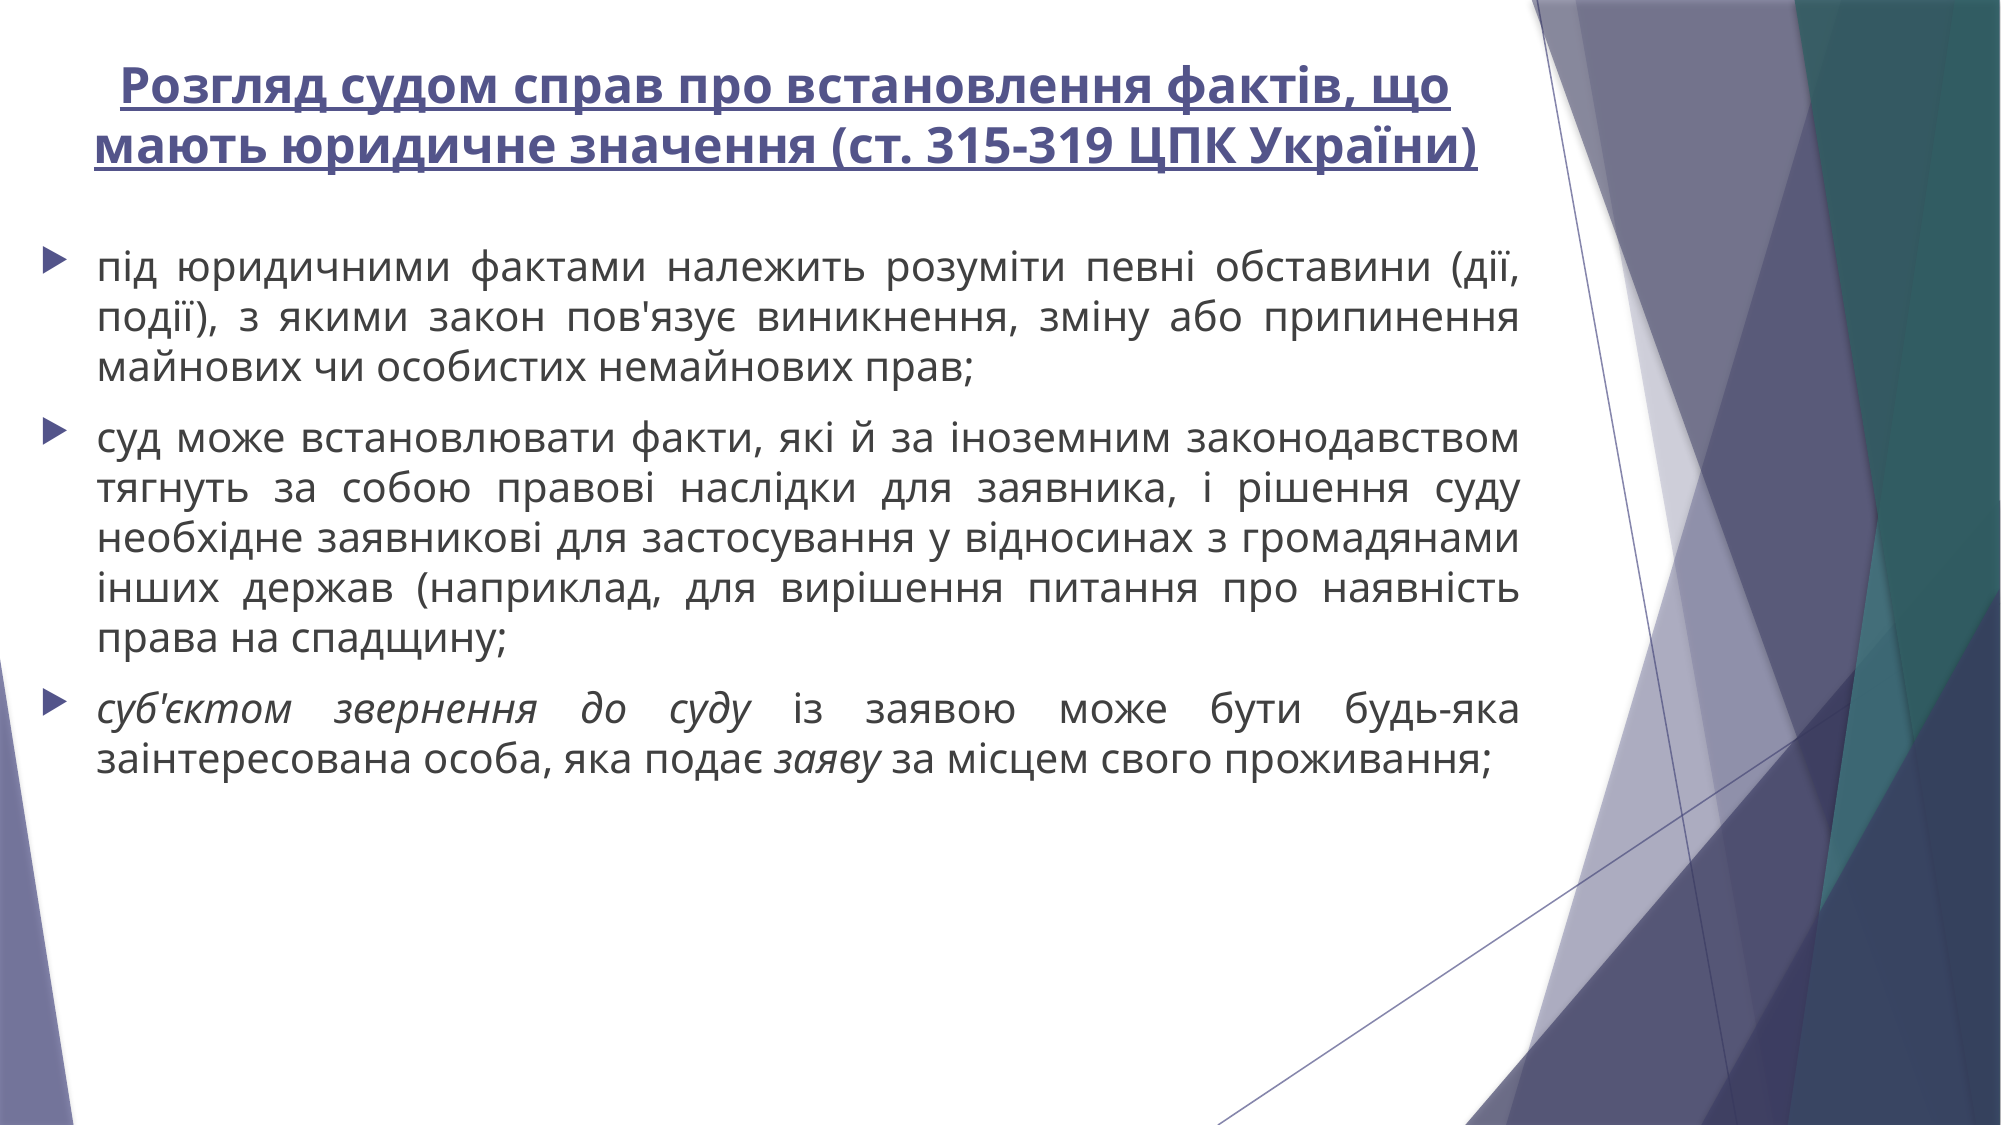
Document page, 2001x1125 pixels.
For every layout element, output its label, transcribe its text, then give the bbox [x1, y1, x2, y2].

list під юридичними фактами належить розуміти певні обставини (дії, події), з якими закон пов'язує виникнення, зміну або припинення майнових чи особистих немайнових прав; суд може встановлювати факти, які й за іноземним законодавством тягнуть за собою правові наслідки для заявника, і рішення суду необхідне заявникові для застосування у відносинах з громадянами інших держав (наприклад, для вирішення питання про наявність права на спадщину; суб'єктом звернення до суду із заявою може бути будь-яка заінтересована особа, яка подає заяву за місцем свого проживання; [25, 232, 1536, 978]
title Розгляд судом справ про встановлення фактів, що мають юридичне значення (ст. 315-319 ЦПК України) [47, 46, 1524, 178]
